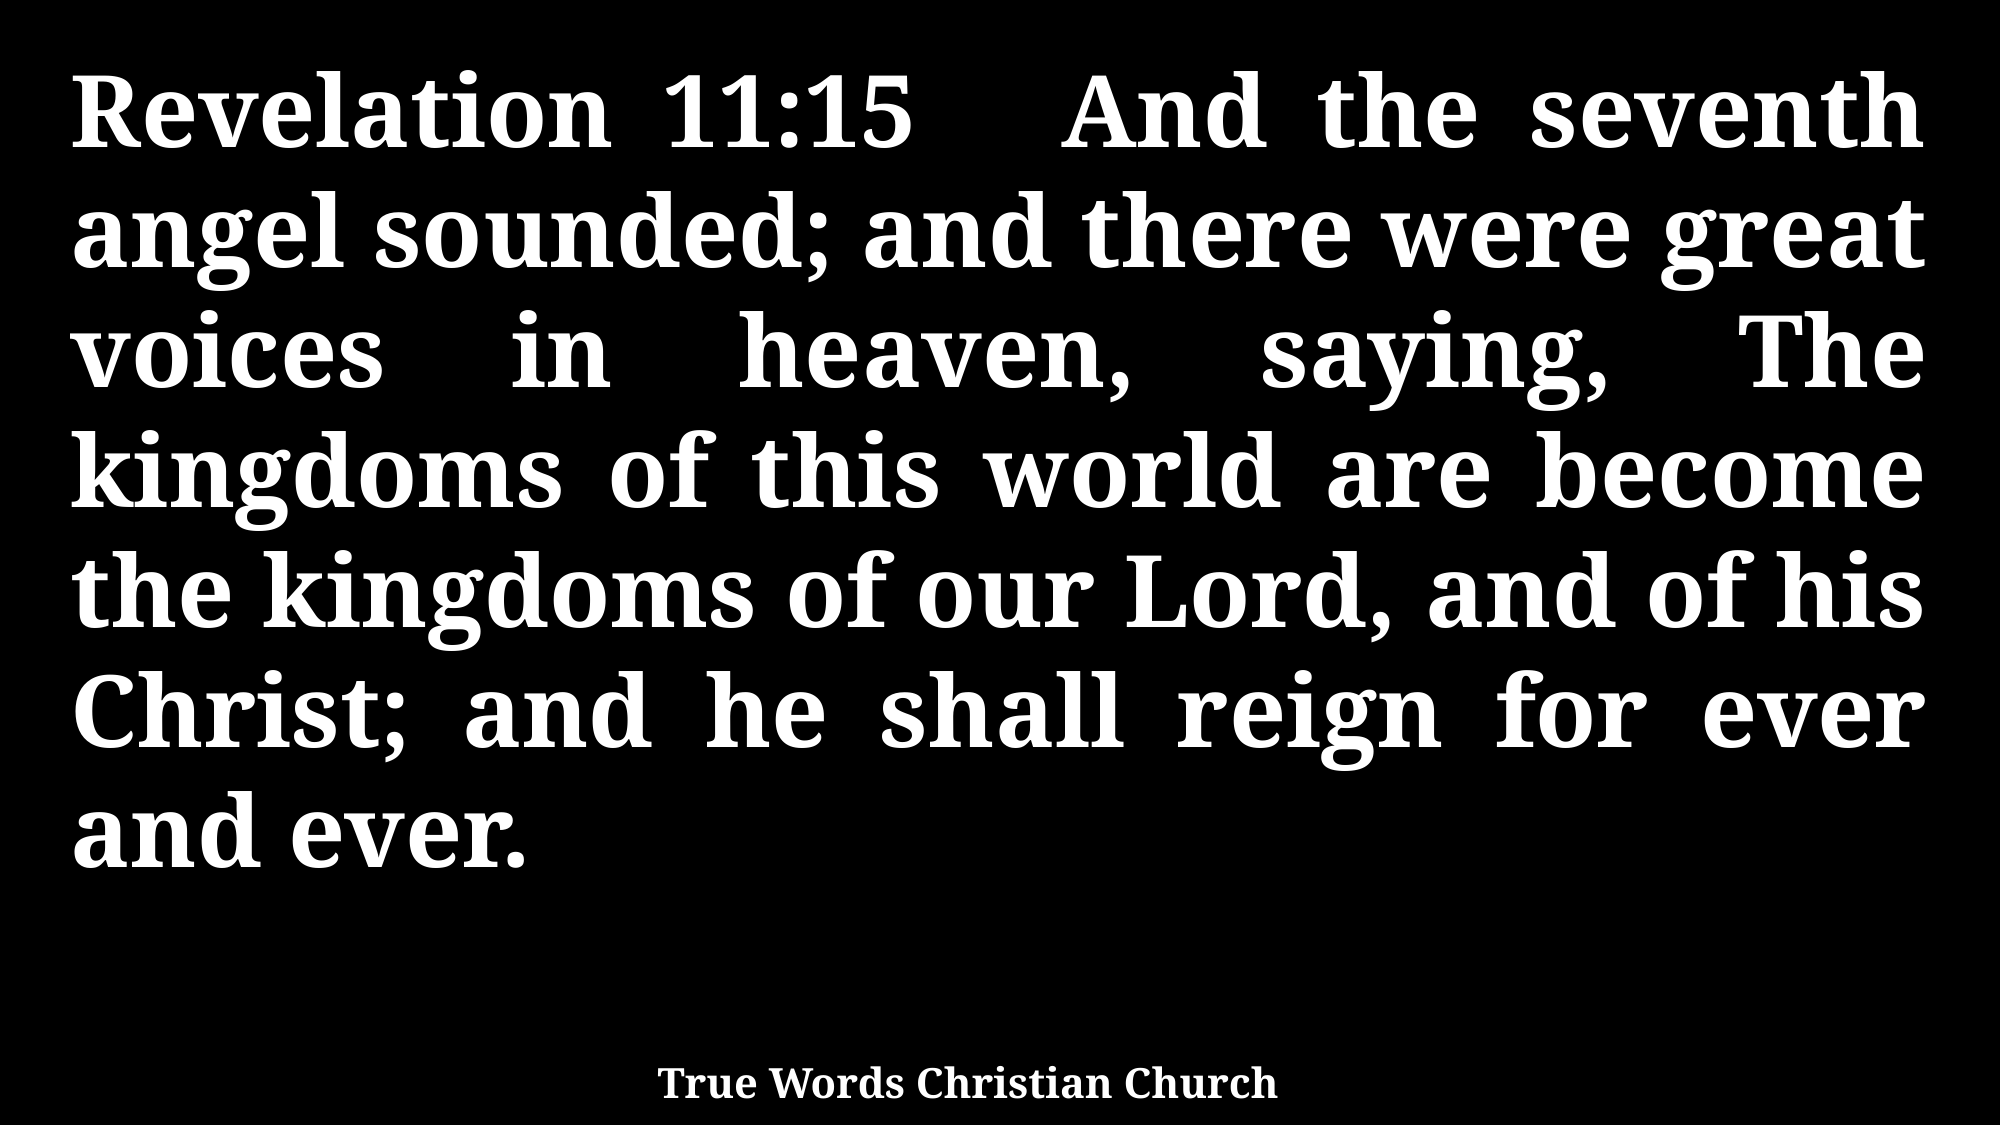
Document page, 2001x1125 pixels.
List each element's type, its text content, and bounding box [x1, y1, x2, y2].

text_box True Words Christian Church [642, 1049, 1294, 1114]
text_box Revelation 11:15 And the seventh angel sounded; and there were great voices in heaven, saying, The kingdoms of this world are become the kingdoms of our Lord, and of his Christ; and he shall reign for ever and ever. [55, 40, 1944, 895]
